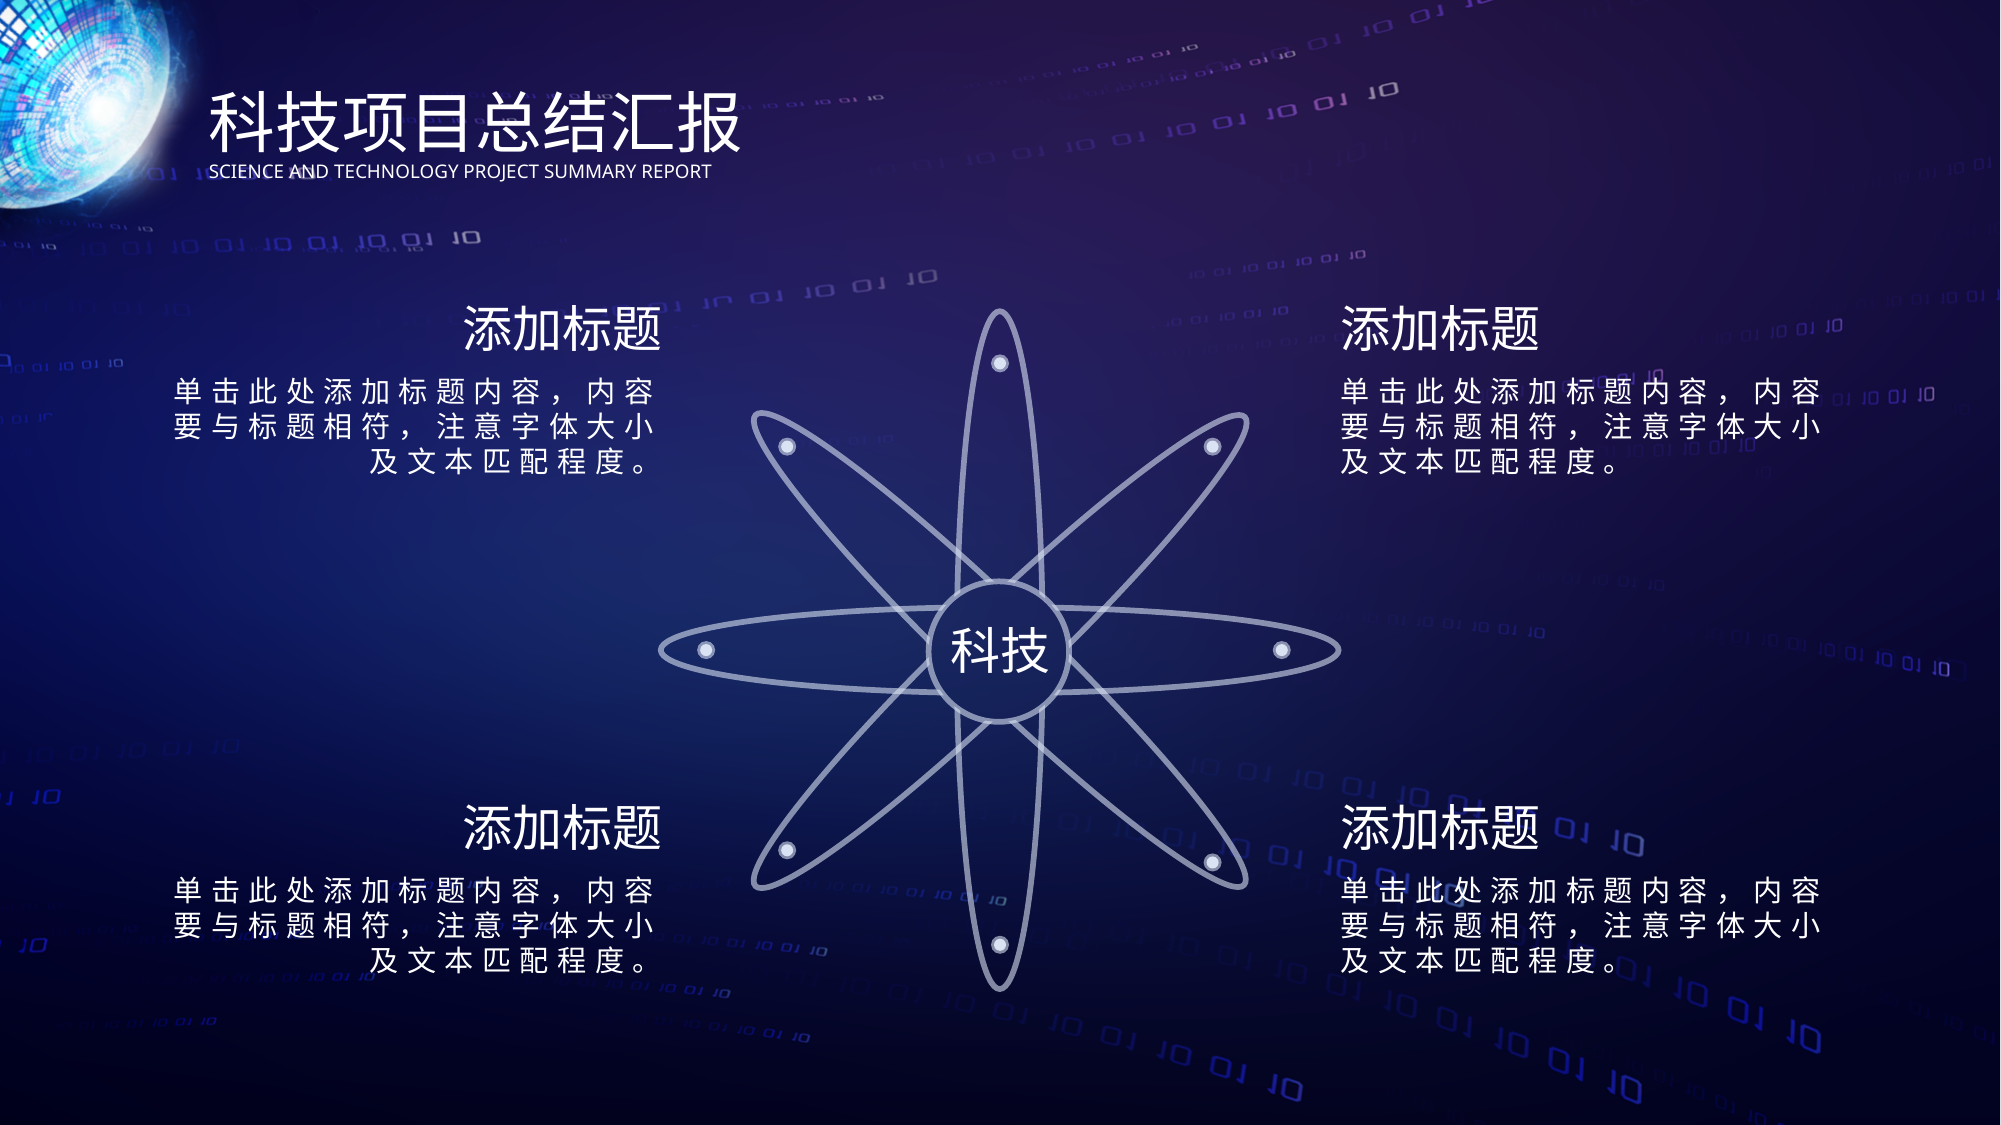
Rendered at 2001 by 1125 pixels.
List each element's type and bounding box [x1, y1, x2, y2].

text_box [1325, 290, 1862, 488]
text_box [141, 290, 677, 488]
text_box [141, 789, 677, 987]
picture [0, 0, 2001, 1125]
text_box [1325, 789, 1862, 987]
text_box [660, 311, 1340, 989]
text_box [194, 73, 967, 190]
